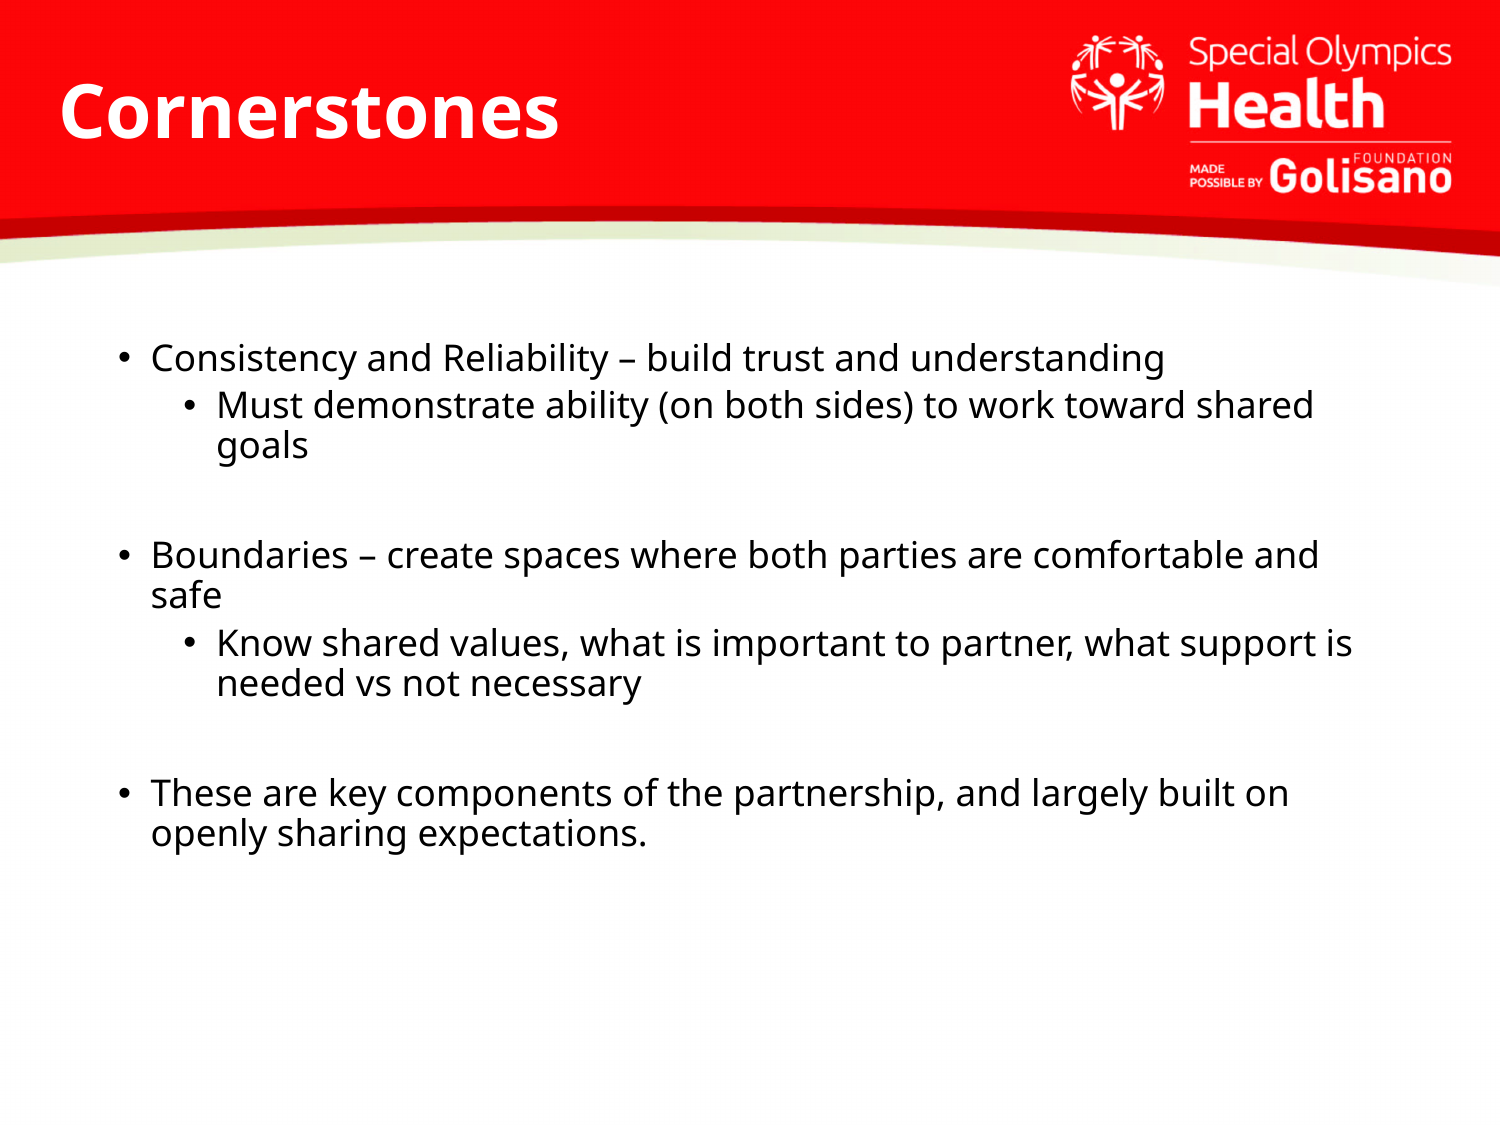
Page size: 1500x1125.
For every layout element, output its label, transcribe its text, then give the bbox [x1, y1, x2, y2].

list Consistency and Reliability – build trust and understanding Must demonstrate ability (on both sides) to work toward shared goals Boundaries – create spaces where both parties are comfortable and safe Know shared values, what is important to partner, what support is needed vs not necessary These are key components of the partnership, and largely built on openly sharing expectations. [103, 331, 1397, 867]
title Cornerstones [43, 65, 1337, 162]
picture [0, 0, 1500, 1125]
